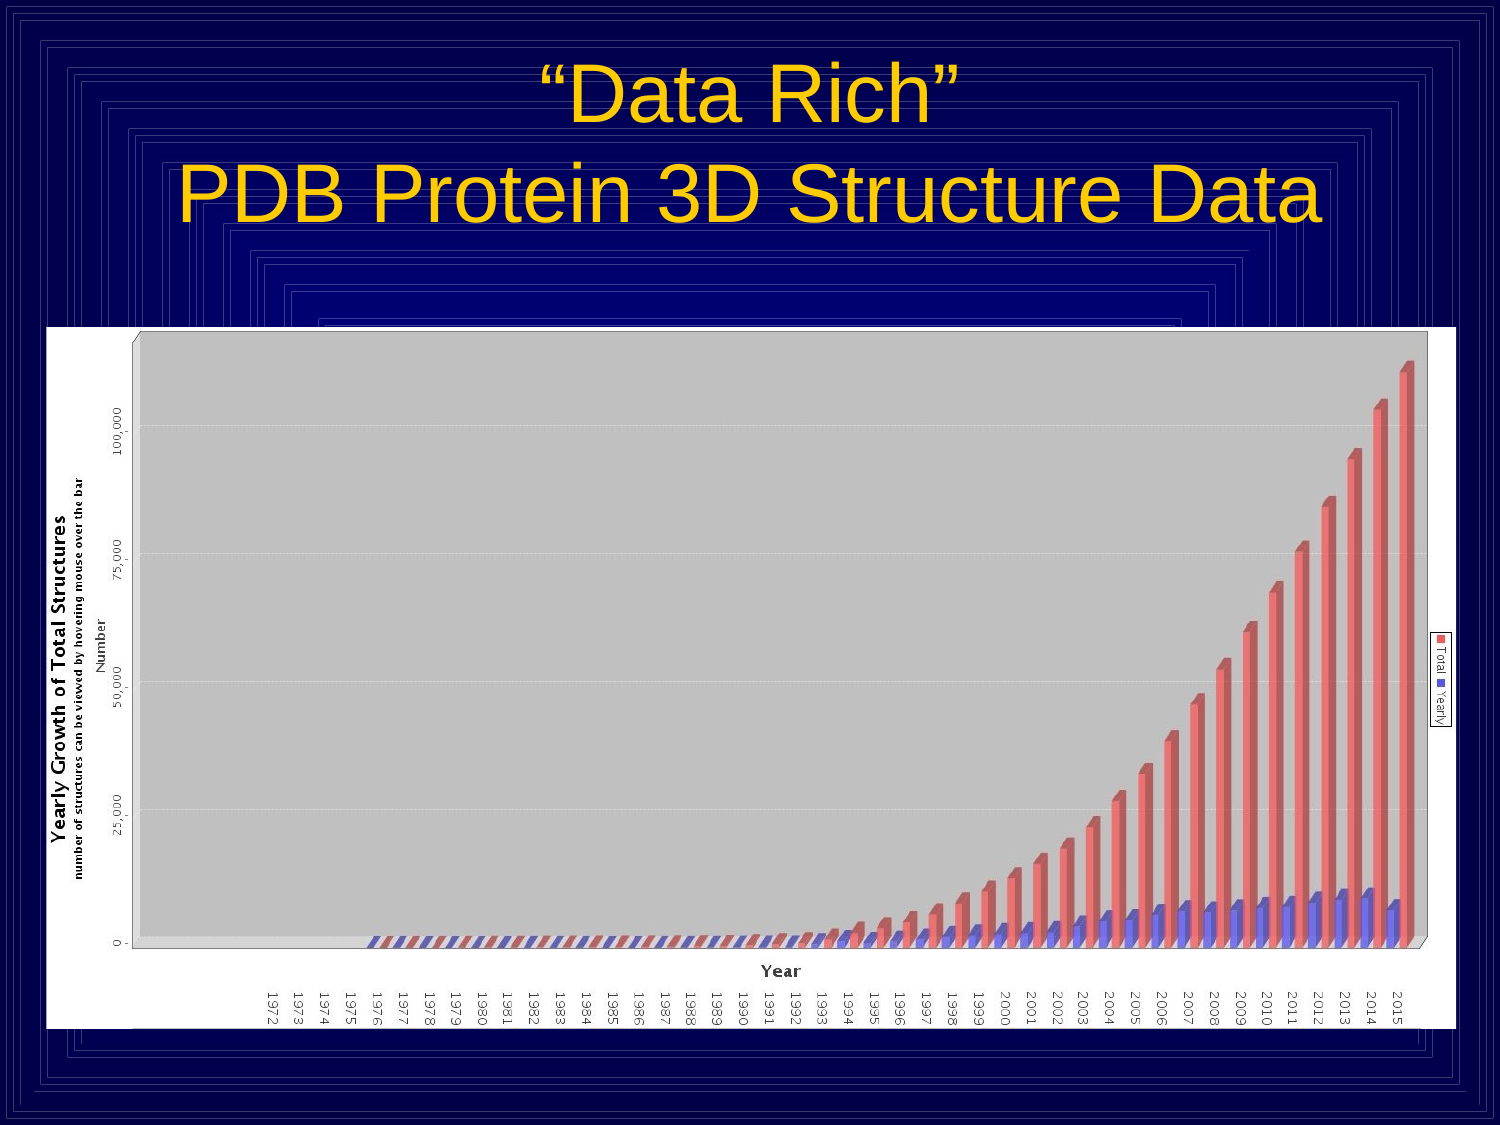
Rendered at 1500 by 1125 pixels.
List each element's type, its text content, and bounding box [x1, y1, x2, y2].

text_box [45, 327, 1457, 1029]
title “Data Rich” PDB Protein 3D Structure Data [75, 45, 1425, 233]
